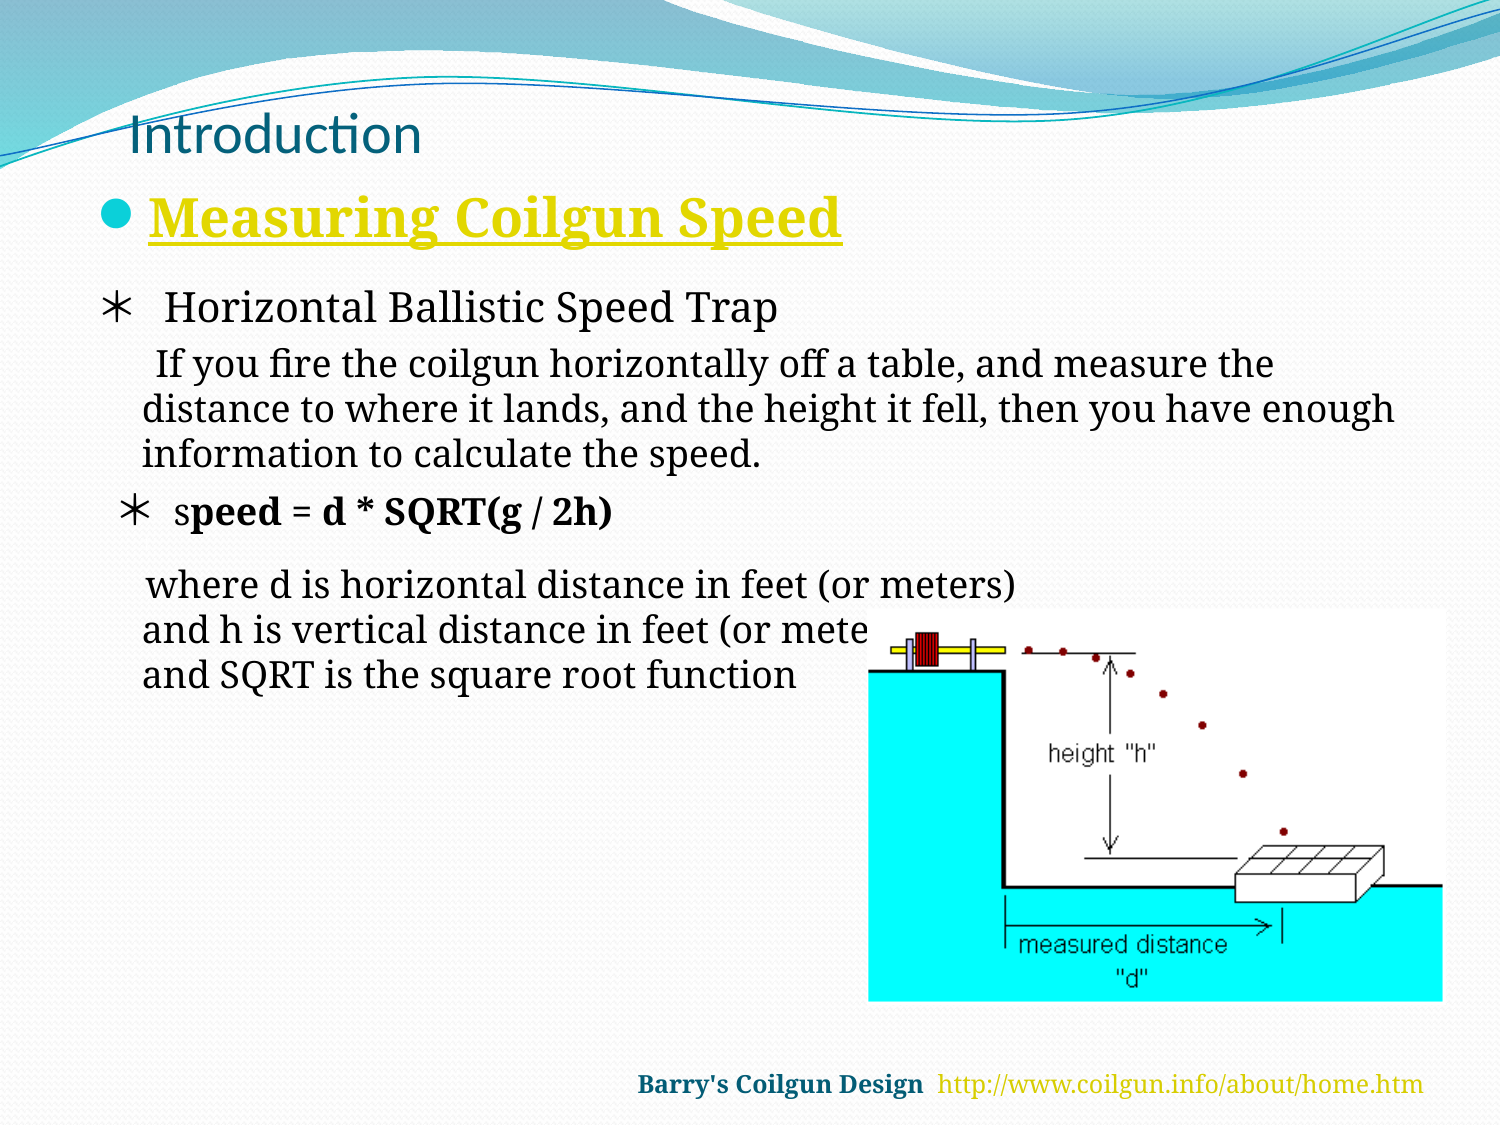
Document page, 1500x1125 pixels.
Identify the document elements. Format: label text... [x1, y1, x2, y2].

picture [866, 609, 1446, 1005]
list Measuring Coilgun Speed ＊ Horizontal Ballistic Speed Trap If you fire the coilgun horizontally off a table, and measure the distance to where it lands, and the height it fell, then you have enough information to calculate the speed. ＊ speed = d * SQRT(g / 2h) 1 where d is horizontal distance in feet (or meters) and h is vertical distance in feet (or meters) and SQRT is the square root function [82, 175, 1432, 896]
table_cell 0.0832 [859, 610, 866, 896]
text_box Introduction [128, 58, 1137, 166]
